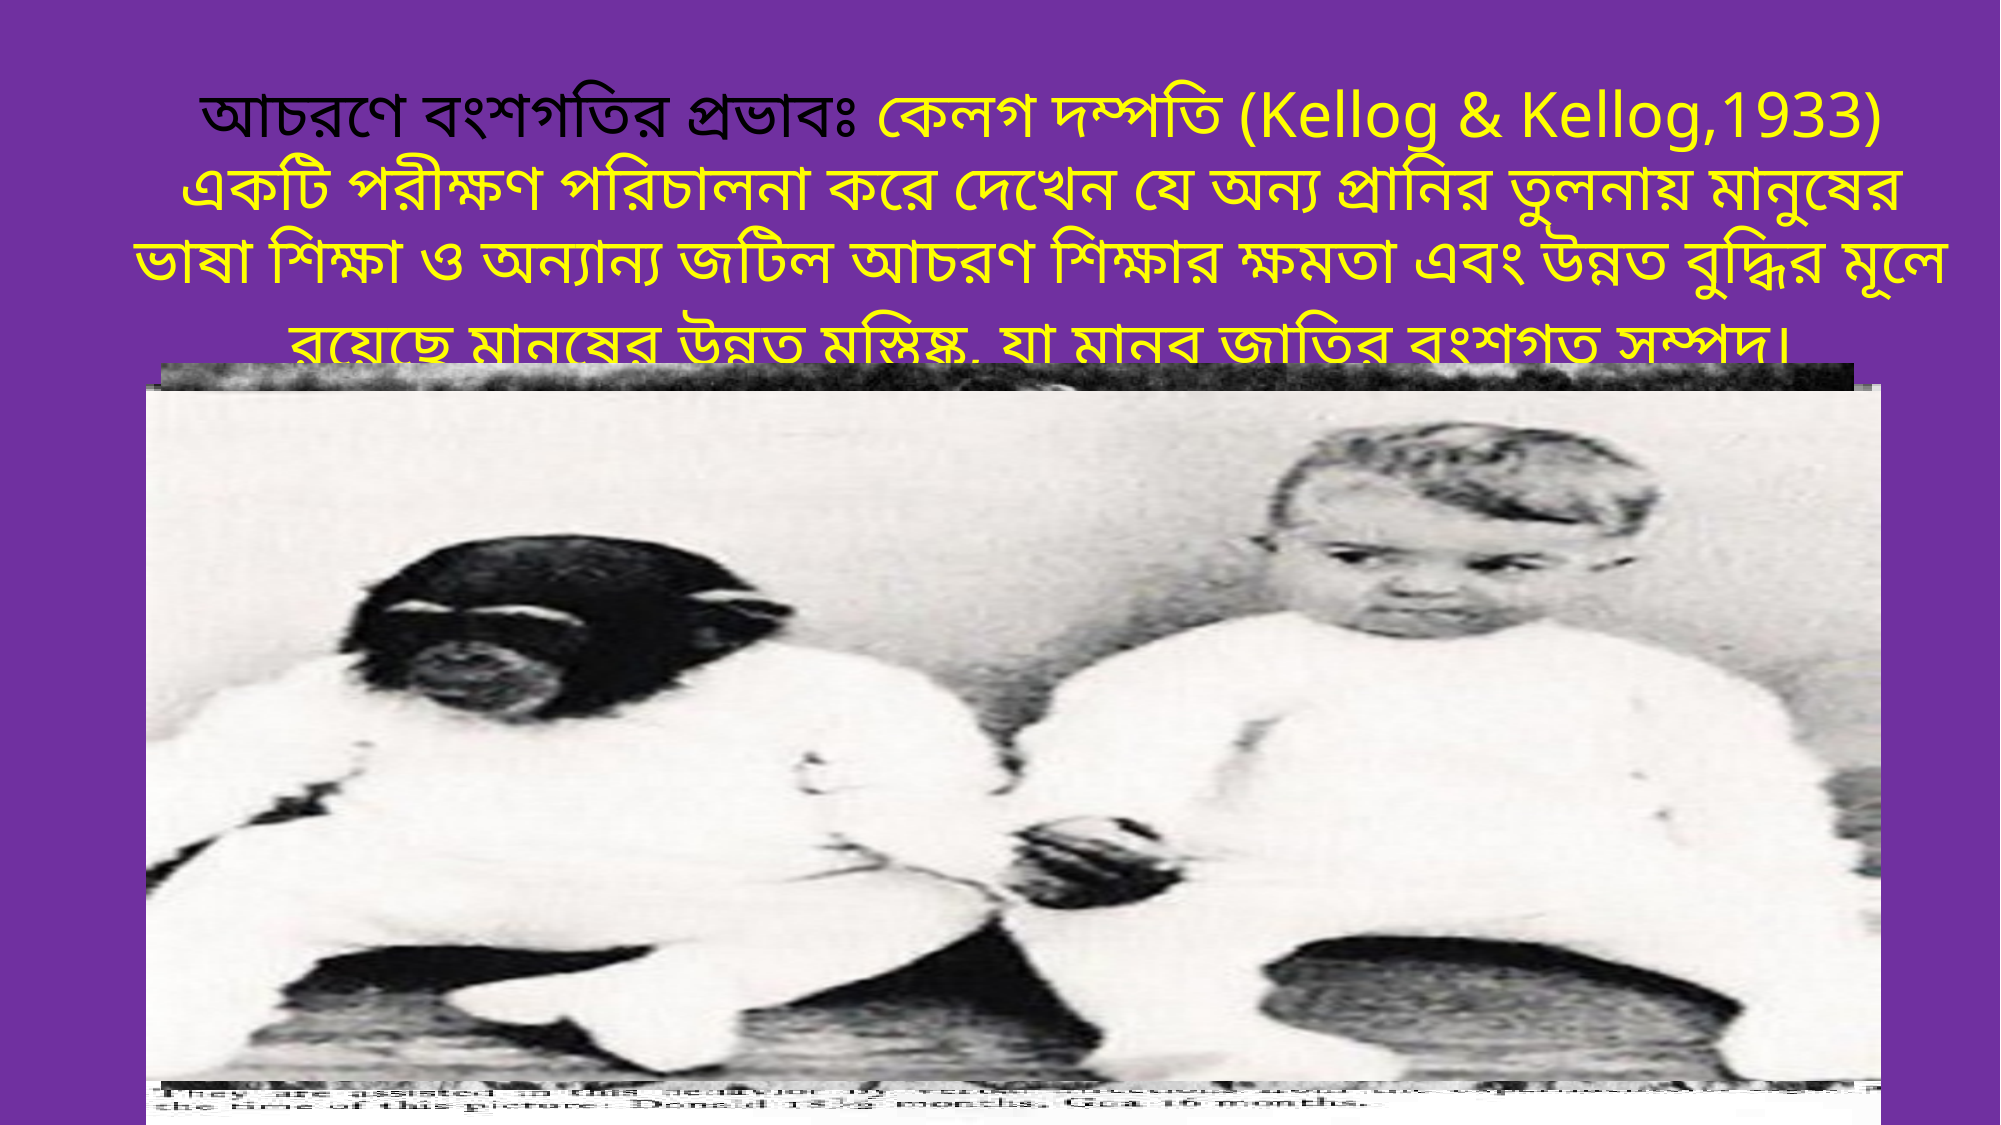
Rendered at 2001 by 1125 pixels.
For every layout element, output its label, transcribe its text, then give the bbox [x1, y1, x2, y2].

picture [146, 363, 1881, 1125]
title আচরণে বংশগতির প্রভাবঃ কেলগ দম্পতি (Kellog & Kellog,1933) একটি পরীক্ষণ পরিচালনা করে দেখেন যে অন্য প্রানির তুলনায় মানুষের ভাষা শিক্ষা ও অন্যান্য জটিল আচরণ শিক্ষার ক্ষমতা এবং উন্নত বুদ্ধির মূলে রয়েছে মানুষের উন্নত মস্তিষ্ক, যা মানব জাতির বংশগত সম্পদ। [119, 7, 1965, 392]
